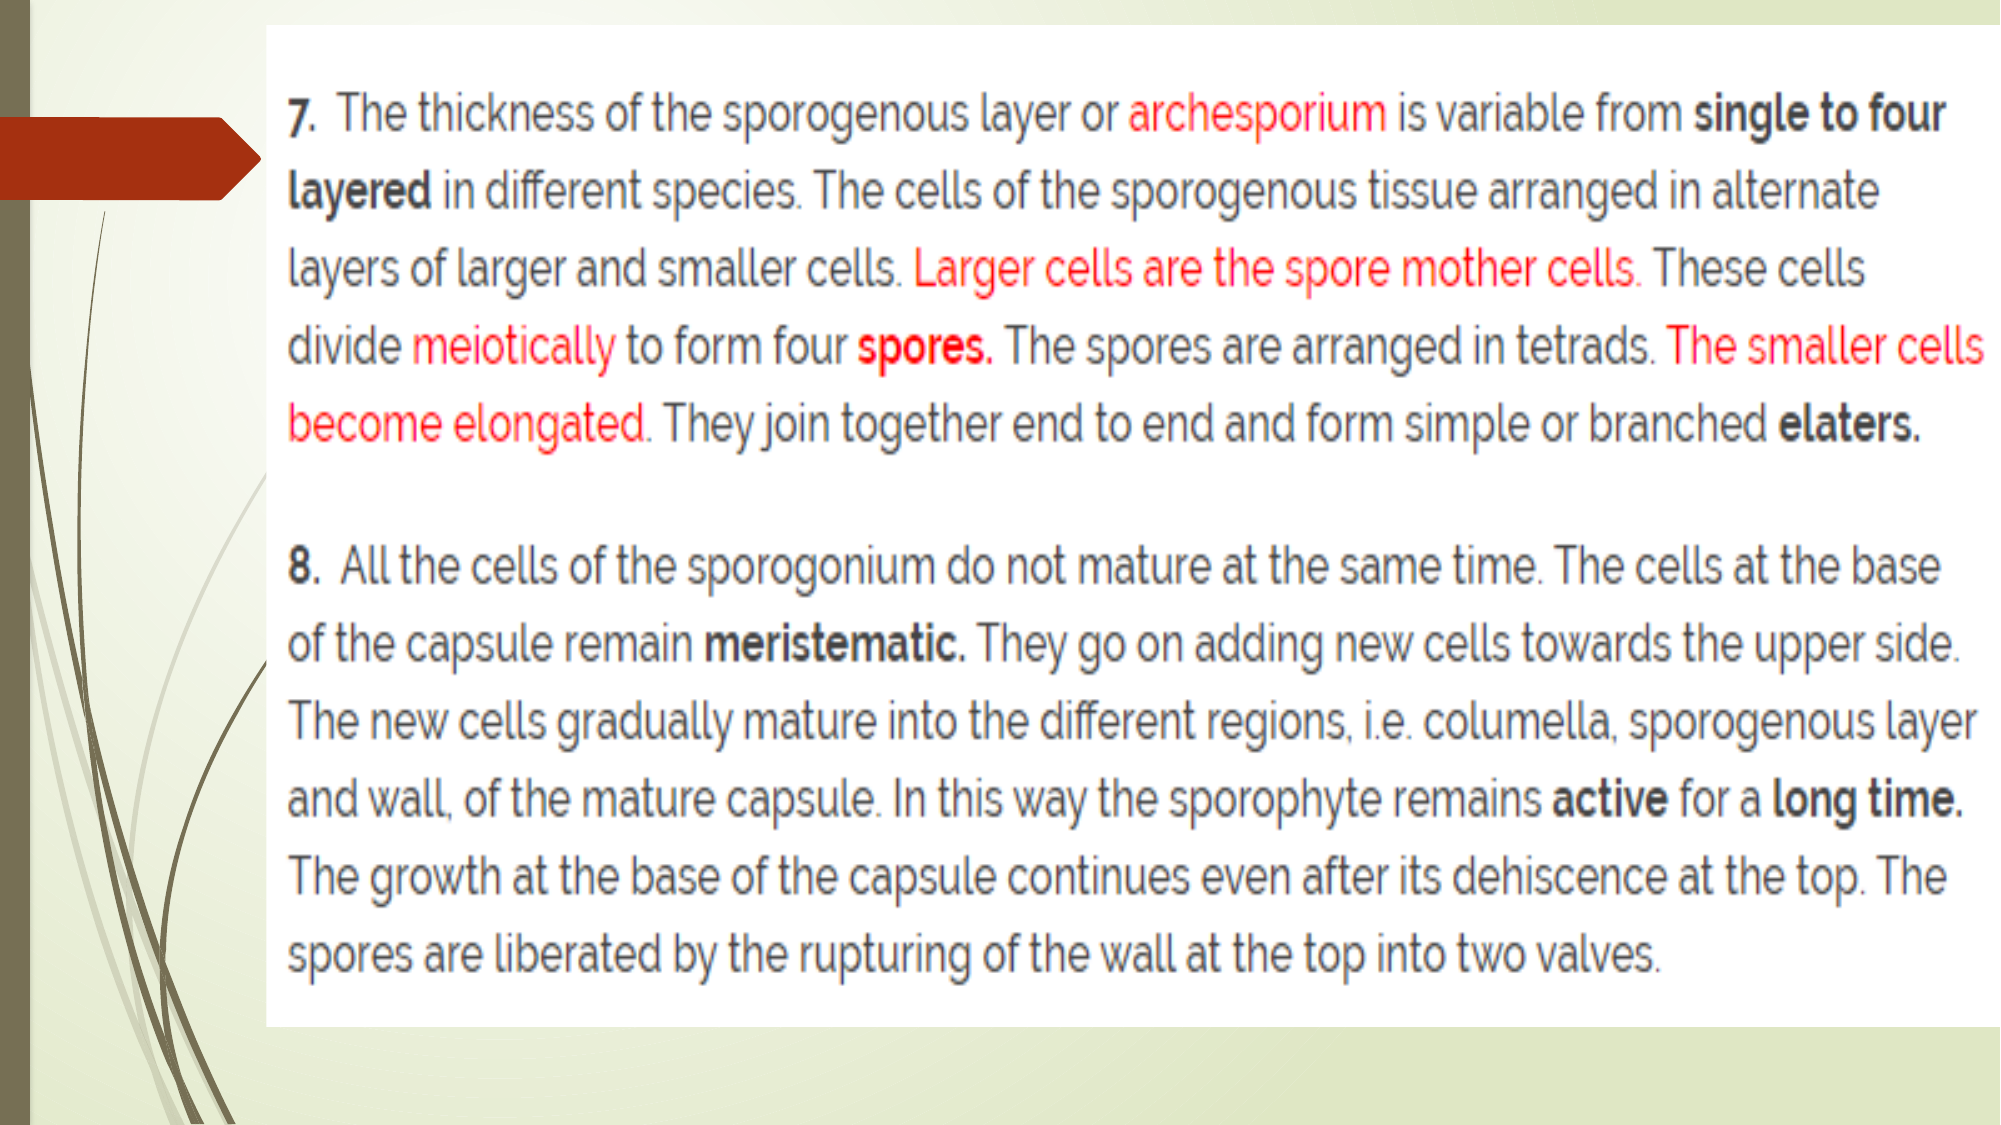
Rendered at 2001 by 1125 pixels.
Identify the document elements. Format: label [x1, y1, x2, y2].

picture [266, 25, 2000, 1027]
